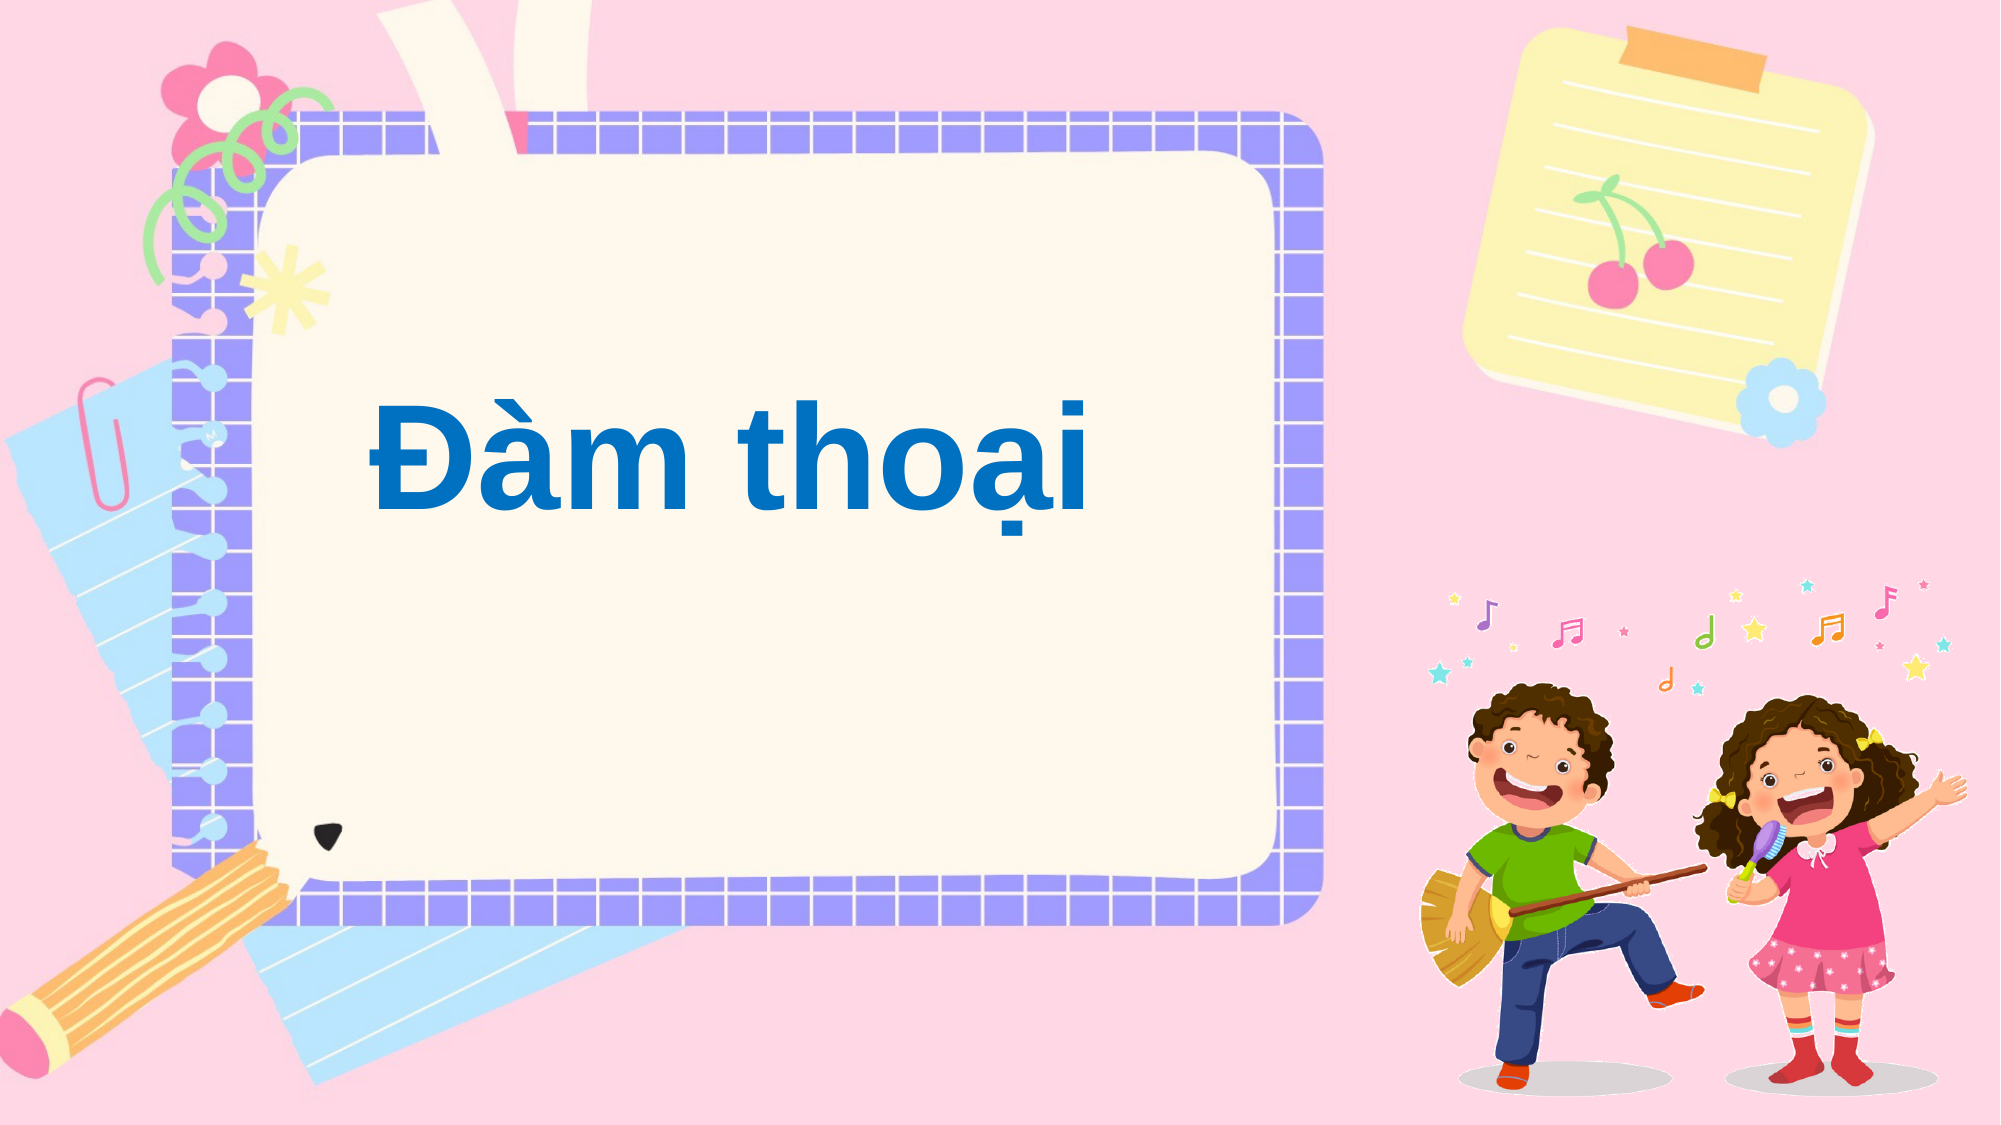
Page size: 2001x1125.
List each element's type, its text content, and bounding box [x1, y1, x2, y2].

picture [0, 0, 2001, 1125]
text_box Đàm thoại [310, 351, 1155, 547]
